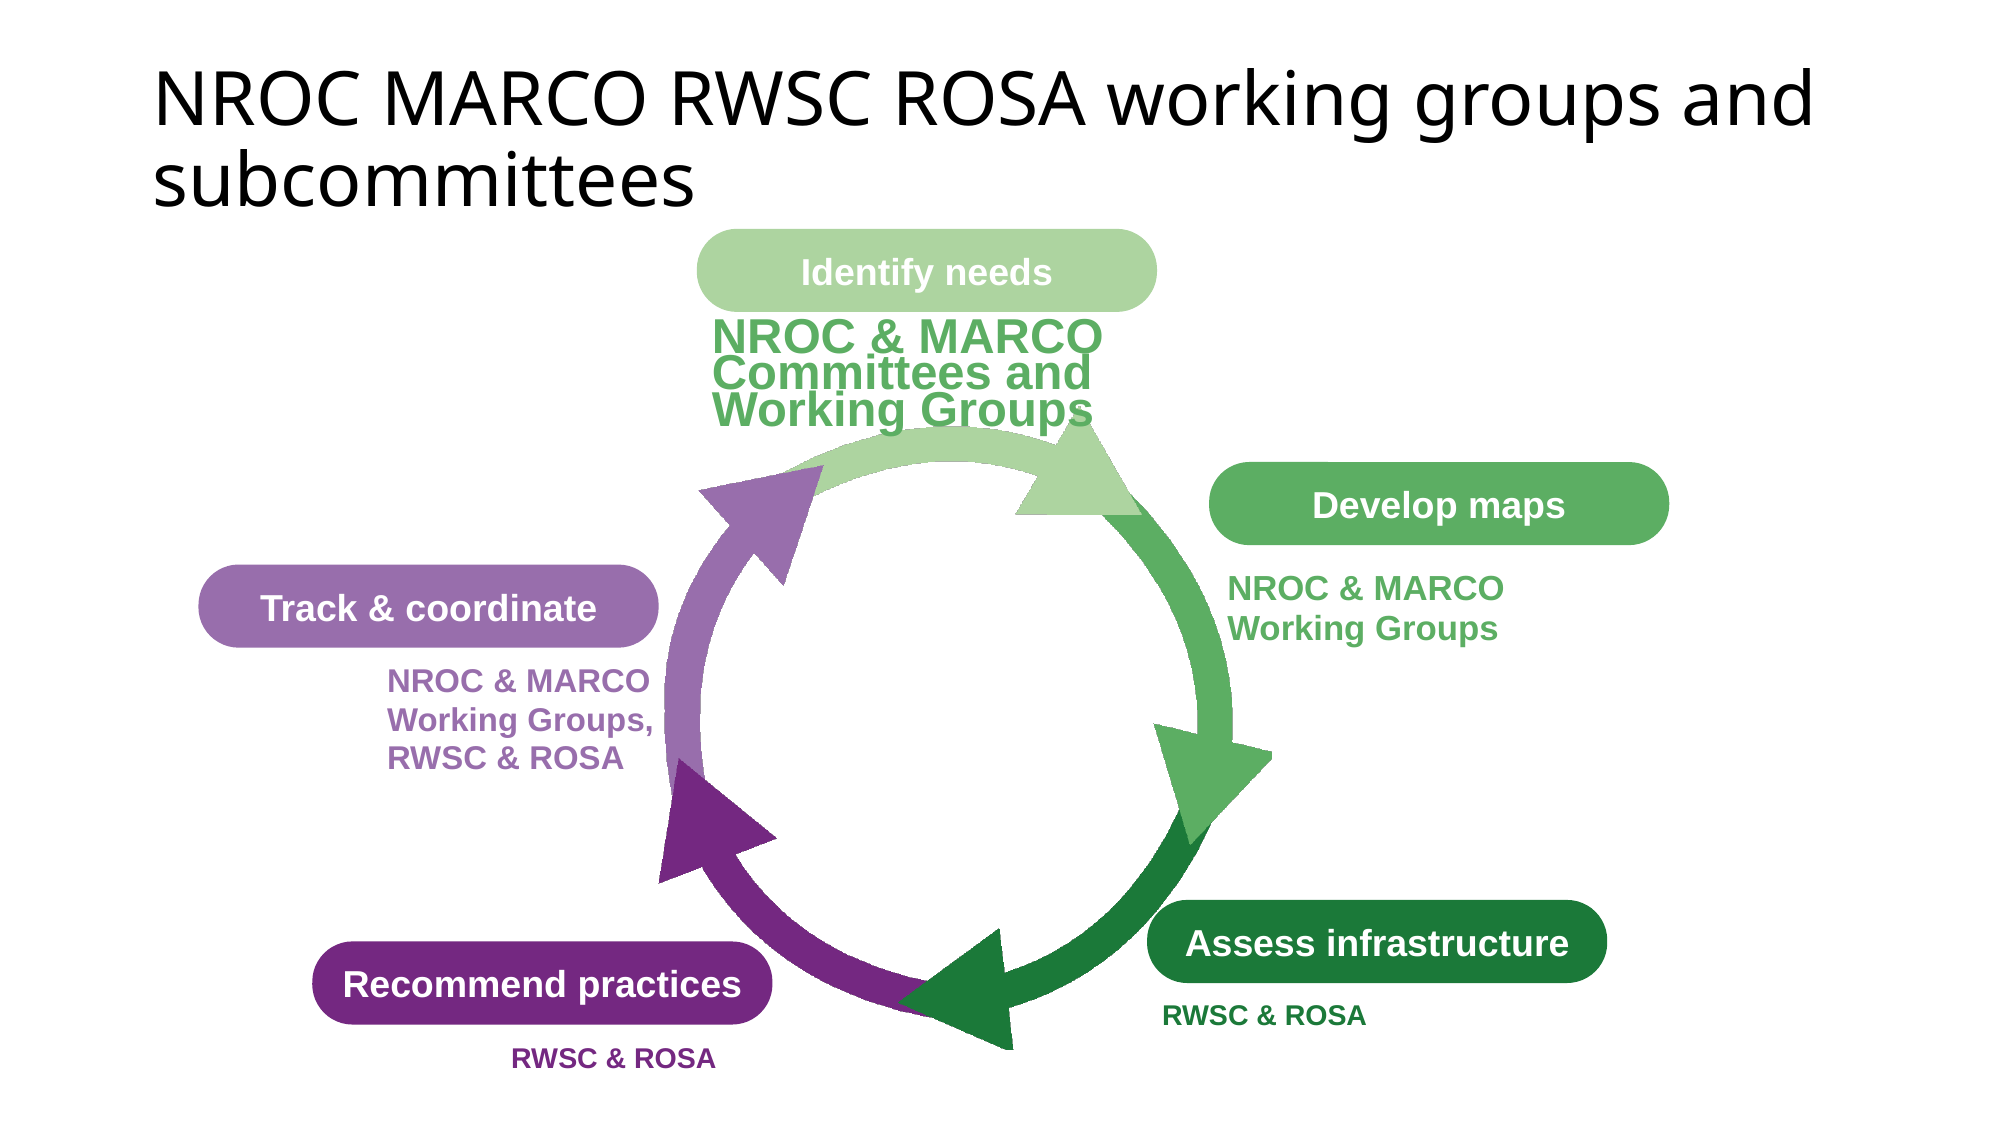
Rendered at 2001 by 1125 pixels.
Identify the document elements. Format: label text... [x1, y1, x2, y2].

text_box NROC & MARCO Working Groups [1277, 560, 1608, 657]
text_box Develop maps [1277, 461, 1670, 546]
text_box RWSC & ROSA [496, 1034, 774, 1101]
title NROC MARCO RWSC ROSA working groups and subcommittees [137, 33, 1863, 251]
text_box NROC & MARCO Committees and Working Groups [696, 316, 1272, 406]
picture [658, 406, 1272, 1050]
text_box Assess infrastructure [1277, 899, 1608, 984]
text_box Recommend practices [312, 941, 653, 1025]
text_box Identify needs [696, 228, 1158, 312]
text_box RWSC & ROSA [1265, 991, 1425, 1058]
text_box Track & coordinate [198, 564, 653, 648]
text_box NROC & MARCO Working Groups, RWSC & ROSA [372, 654, 653, 787]
